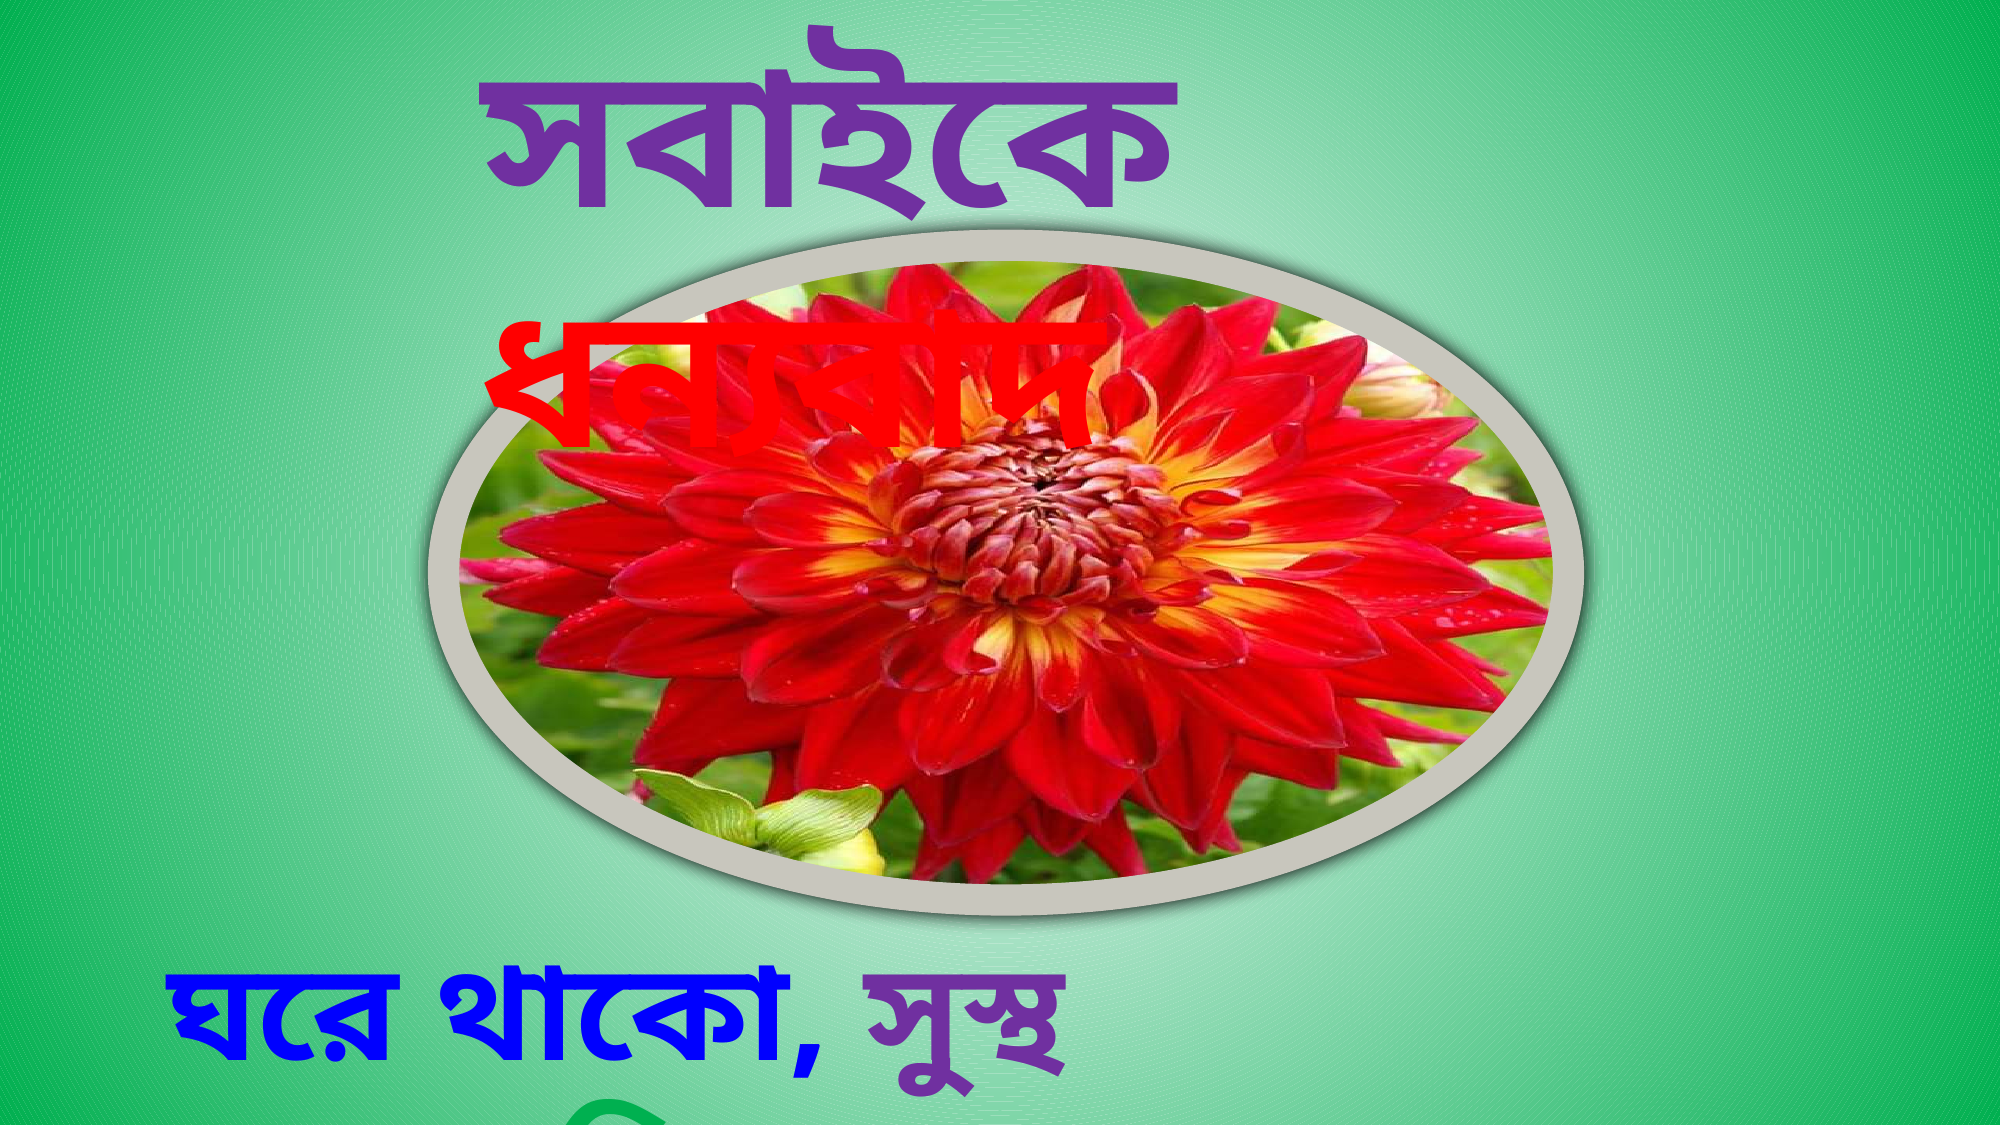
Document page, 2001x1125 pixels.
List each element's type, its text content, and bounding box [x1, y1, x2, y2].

text_box ঘরে থাকো, সুস্থ থাকো,নিরাপদে থাকো। [152, 916, 1851, 1125]
picture [443, 245, 1569, 900]
text_box সবাইকে ধন্যবাদ [467, 0, 1550, 245]
